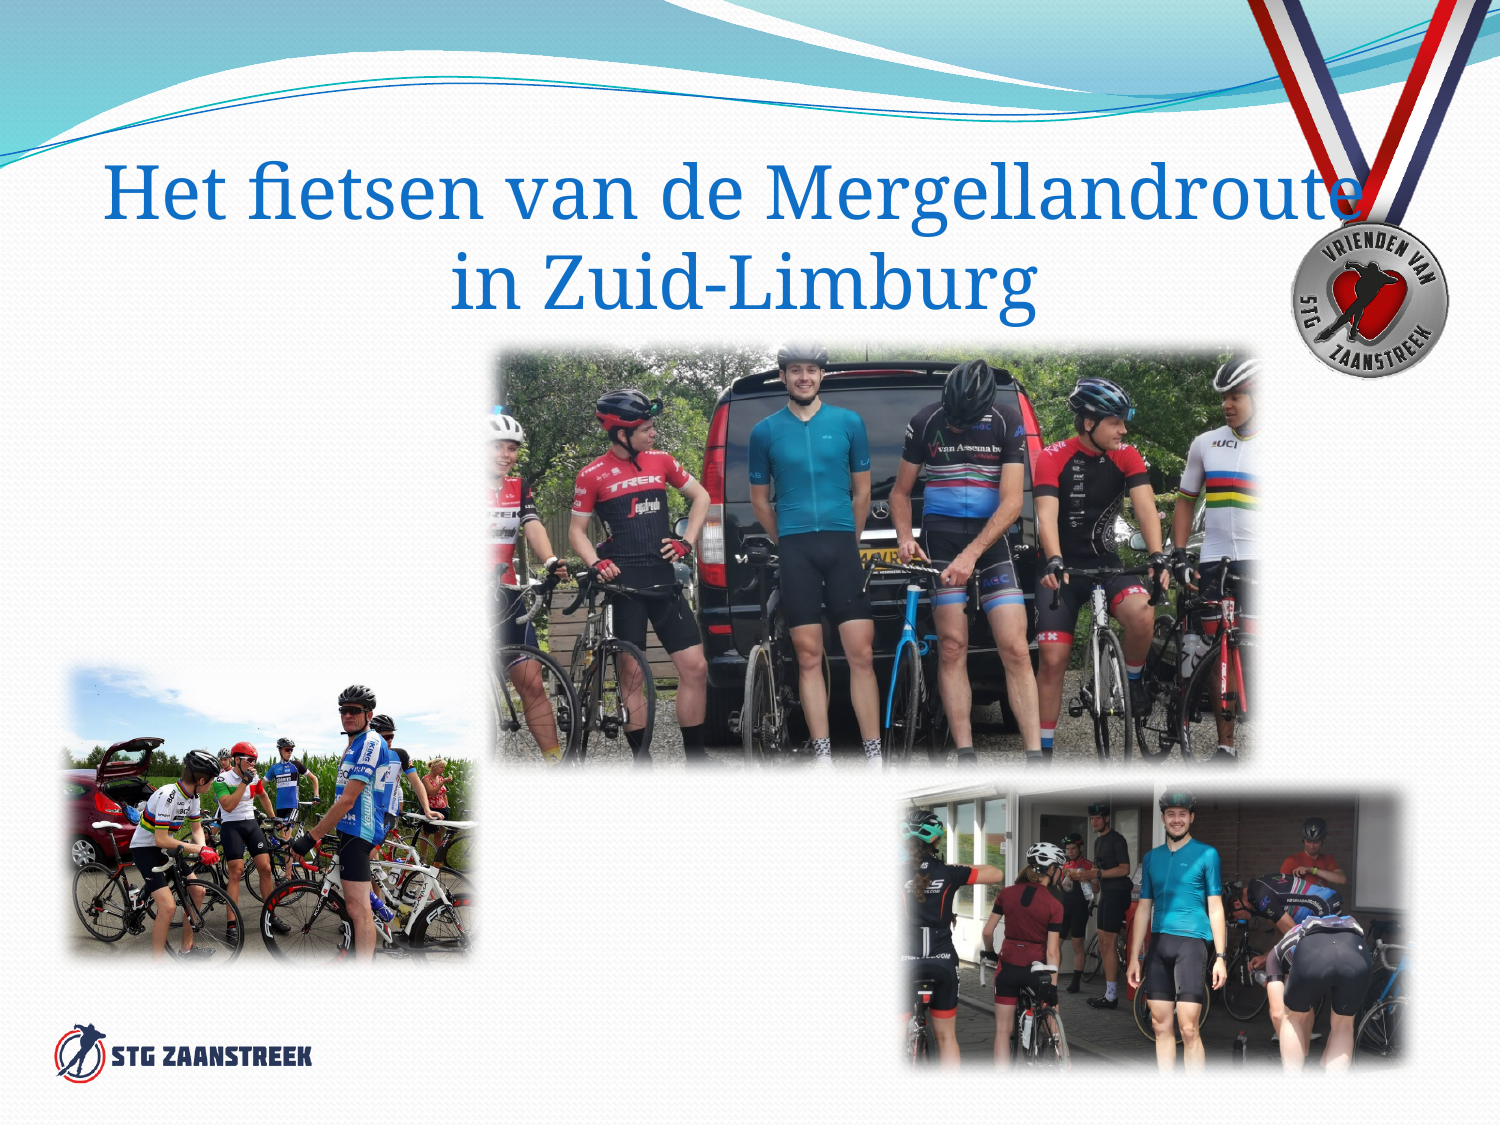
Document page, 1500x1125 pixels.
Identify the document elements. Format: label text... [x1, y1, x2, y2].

picture [52, 1022, 314, 1085]
picture [52, 0, 1500, 1080]
text_box Het fietsen van de Mergellandroute in Zuid-Limburg [87, 137, 1235, 333]
